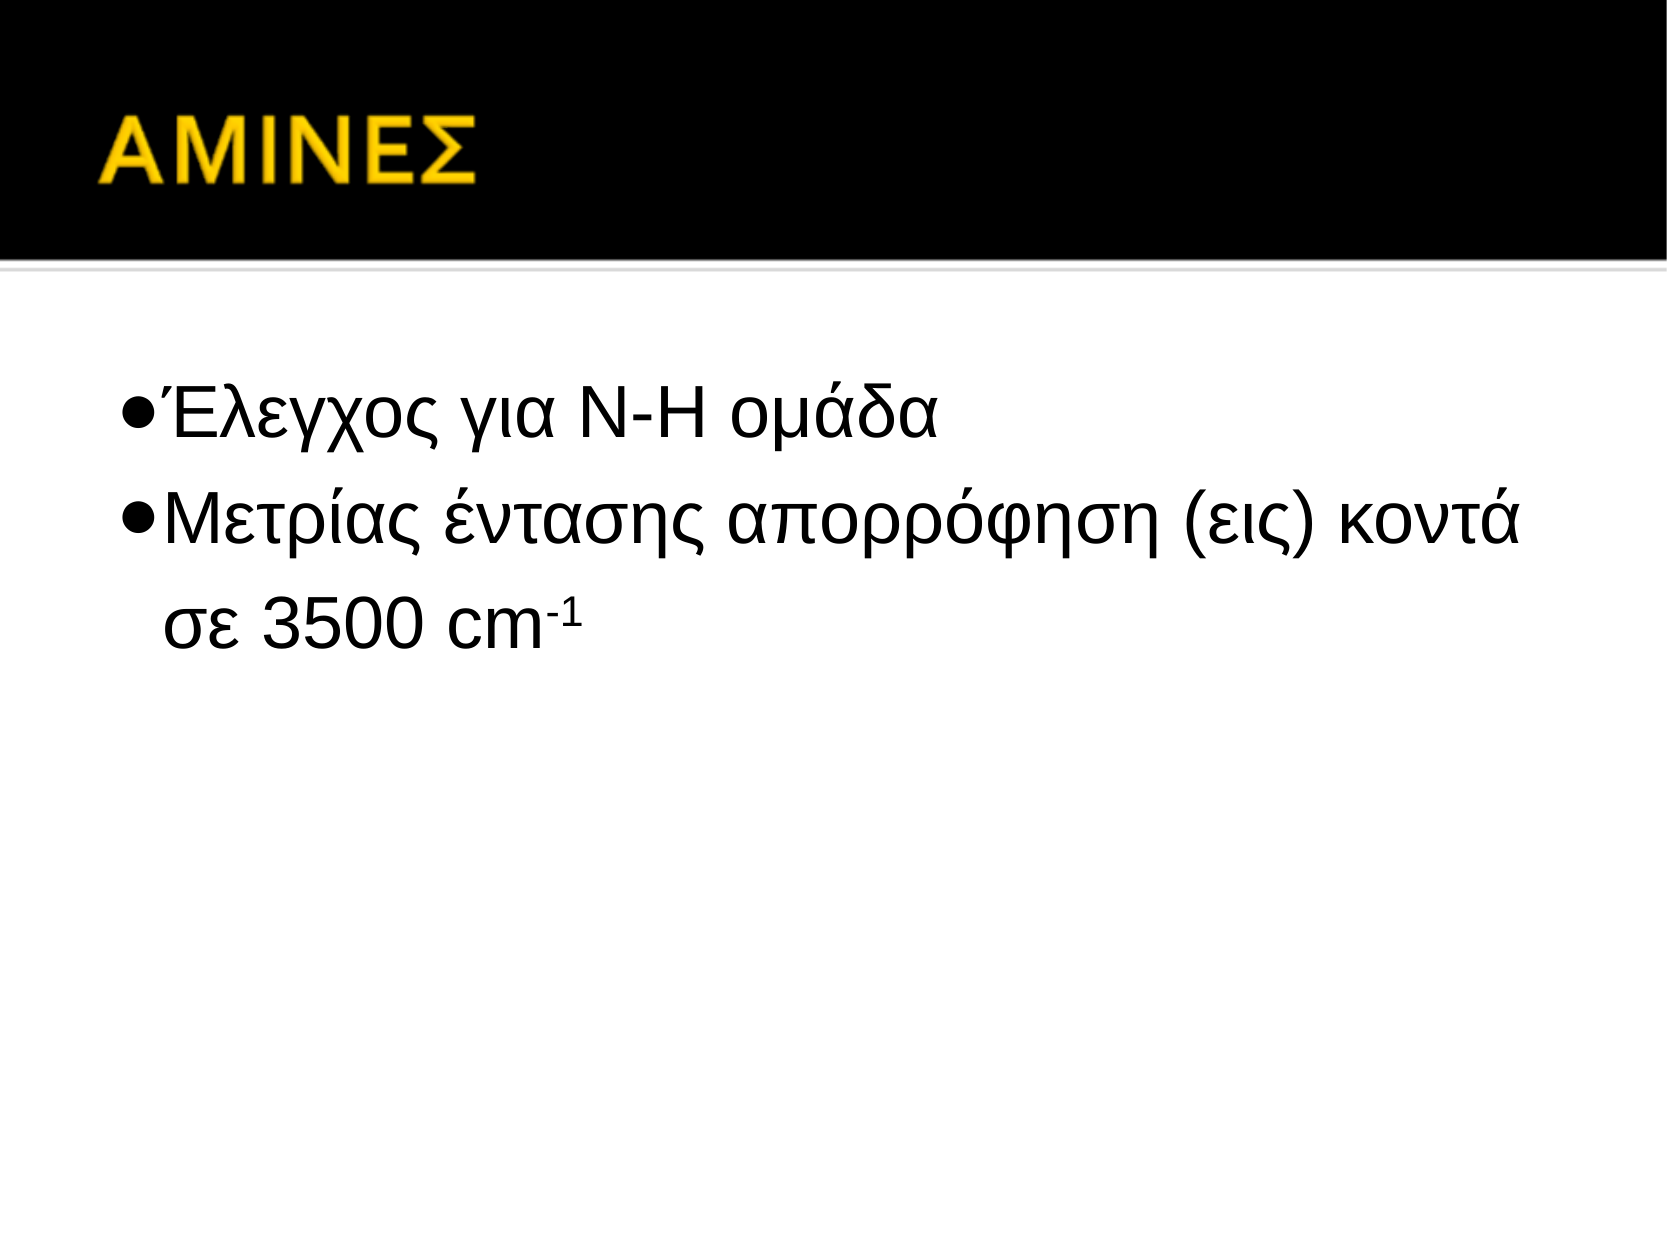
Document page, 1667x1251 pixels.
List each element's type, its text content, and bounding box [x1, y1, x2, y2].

picture [0, 0, 1667, 1250]
text_box Έλεγχος για Ν-Η ομάδα Μετρίας έντασης απορρόφηση (εις) κοντά σε 3500 cm-1 [93, 340, 1579, 1171]
